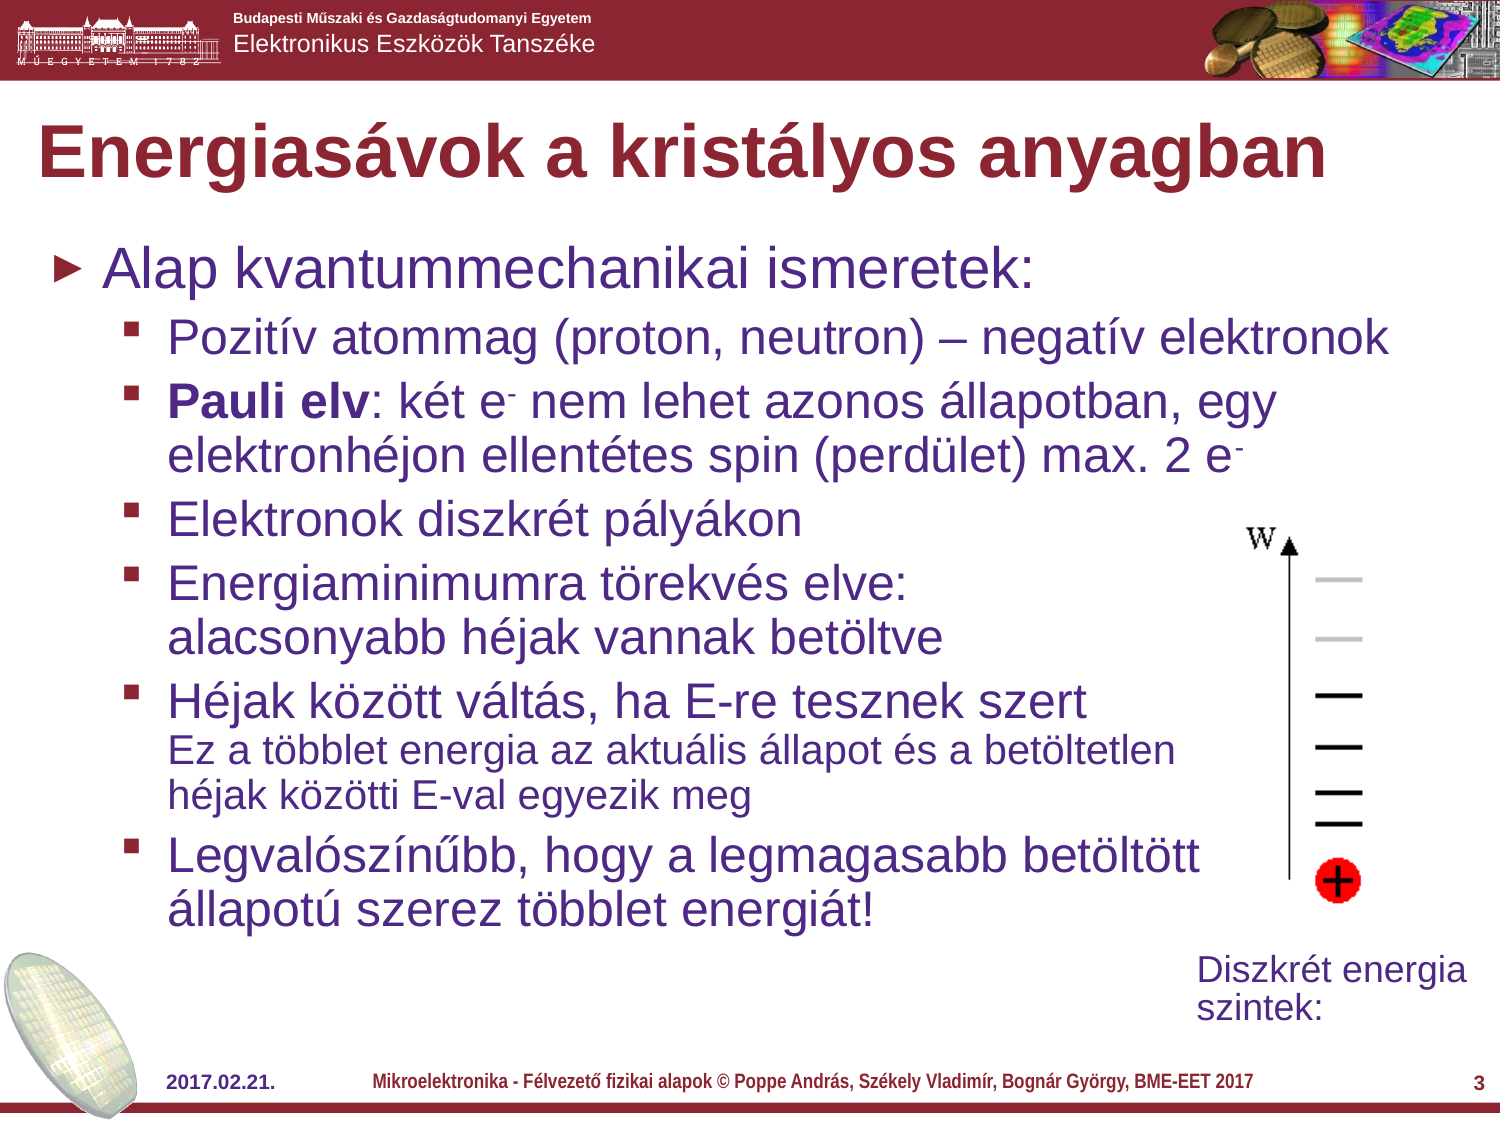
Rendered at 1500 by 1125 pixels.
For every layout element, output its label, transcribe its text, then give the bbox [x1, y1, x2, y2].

footer Mikroelektronika - Félvezető fizikai alapok © Poppe András, Székely Vladimír, Bognár György, BME-EET 2017 [357, 1060, 1346, 1109]
list Alap kvantummechanikai ismeretek: Pozitív atommag (proton, neutron) – negatív elektronok Pauli elv: két e- nem lehet azonos állapotban, egy elektronhéjon ellentétes spin (perdület) max. 2 e- Elektronok diszkrét pályákon Energiaminimumra törekvés elve: alacsonyabb héjak vannak betöltve Héjak között váltás, ha E-re tesznek szert Ez a többlet energia az aktuális állapot és a betöltetlen héjak közötti E-val egyezik meg Legvalószínűbb, hogy a legmagasabb betöltött állapotú szerez többlet energiát! [30, 230, 1480, 997]
title Energiasávok a kristályos anyagban [22, 75, 1474, 221]
text_box Diszkrét energia szintek: [1181, 944, 1500, 1036]
slide_number 3 [1374, 1061, 1500, 1106]
picture [1226, 490, 1435, 985]
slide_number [151, 1060, 351, 1101]
picture [1193, 1, 1500, 78]
picture [0, 942, 140, 1125]
